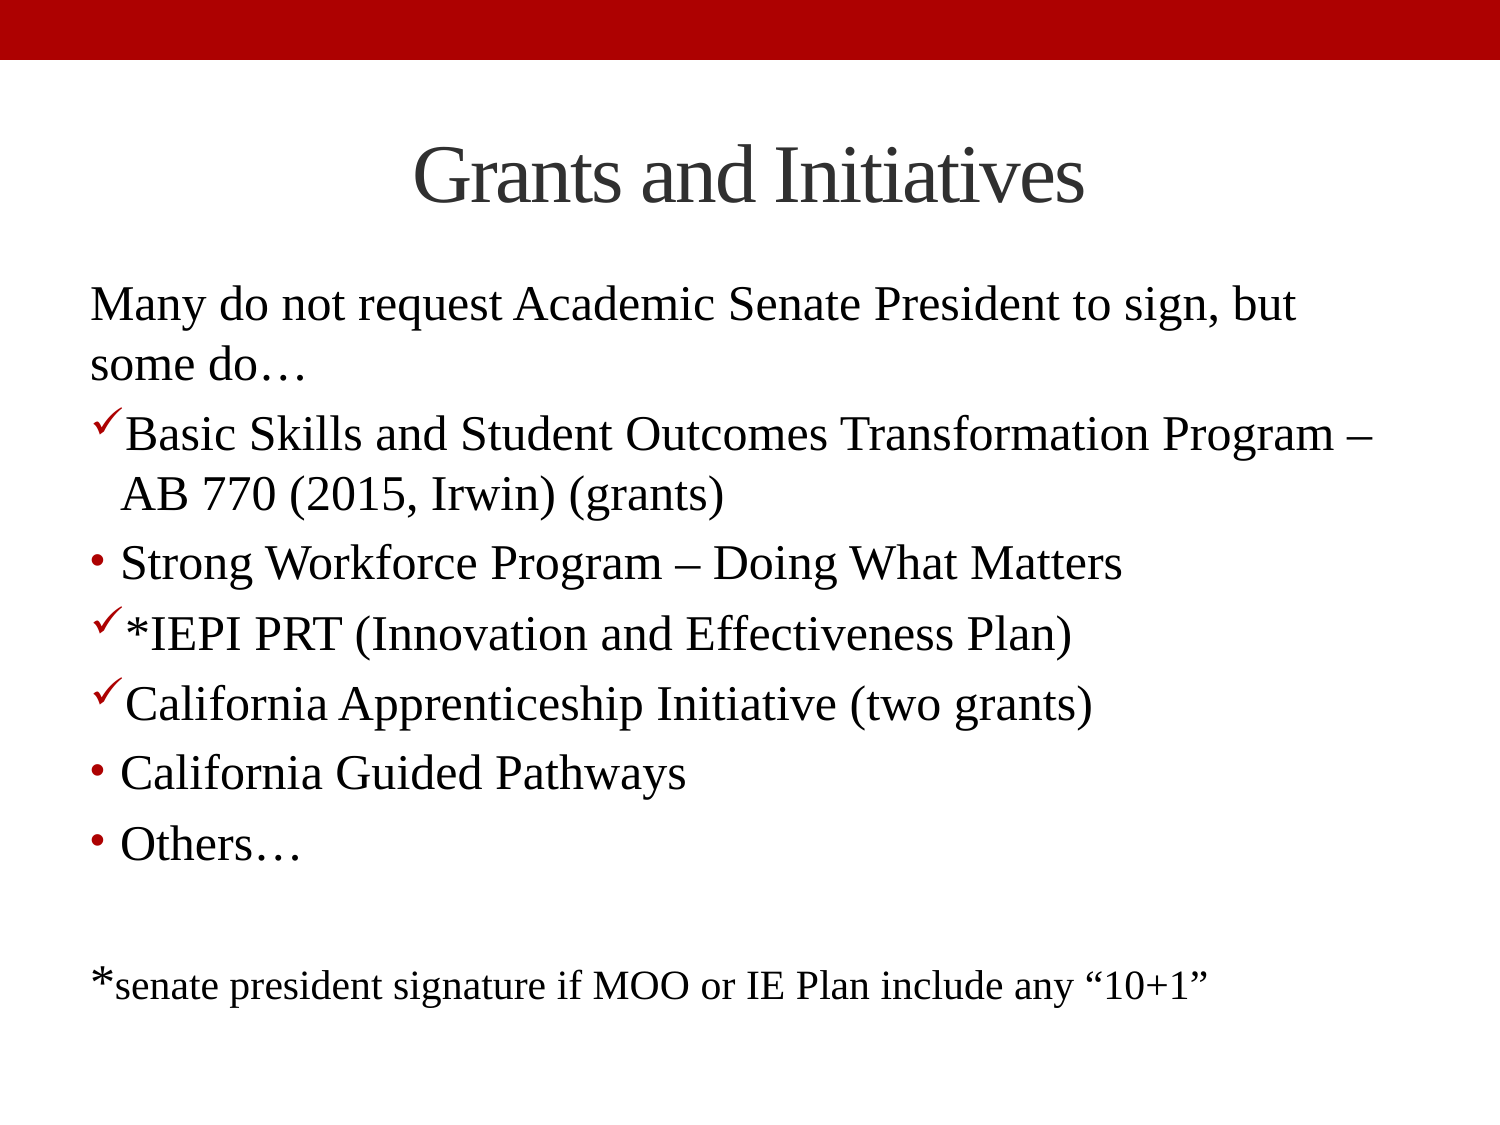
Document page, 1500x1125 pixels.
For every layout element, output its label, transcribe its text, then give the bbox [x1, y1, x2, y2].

title Grants and Initiatives [75, 87, 1425, 250]
list Many do not request Academic Senate President to sign, but some do… Basic Skills and Student Outcomes Transformation Program – AB 770 (2015, Irwin) (grants) Strong Workforce Program – Doing What Matters *IEPI PRT (Innovation and Effectiveness Plan) California Apprenticeship Initiative (two grants) California Guided Pathways Others… *senate president signature if MOO or IE Plan include any “10+1” [75, 262, 1425, 1063]
